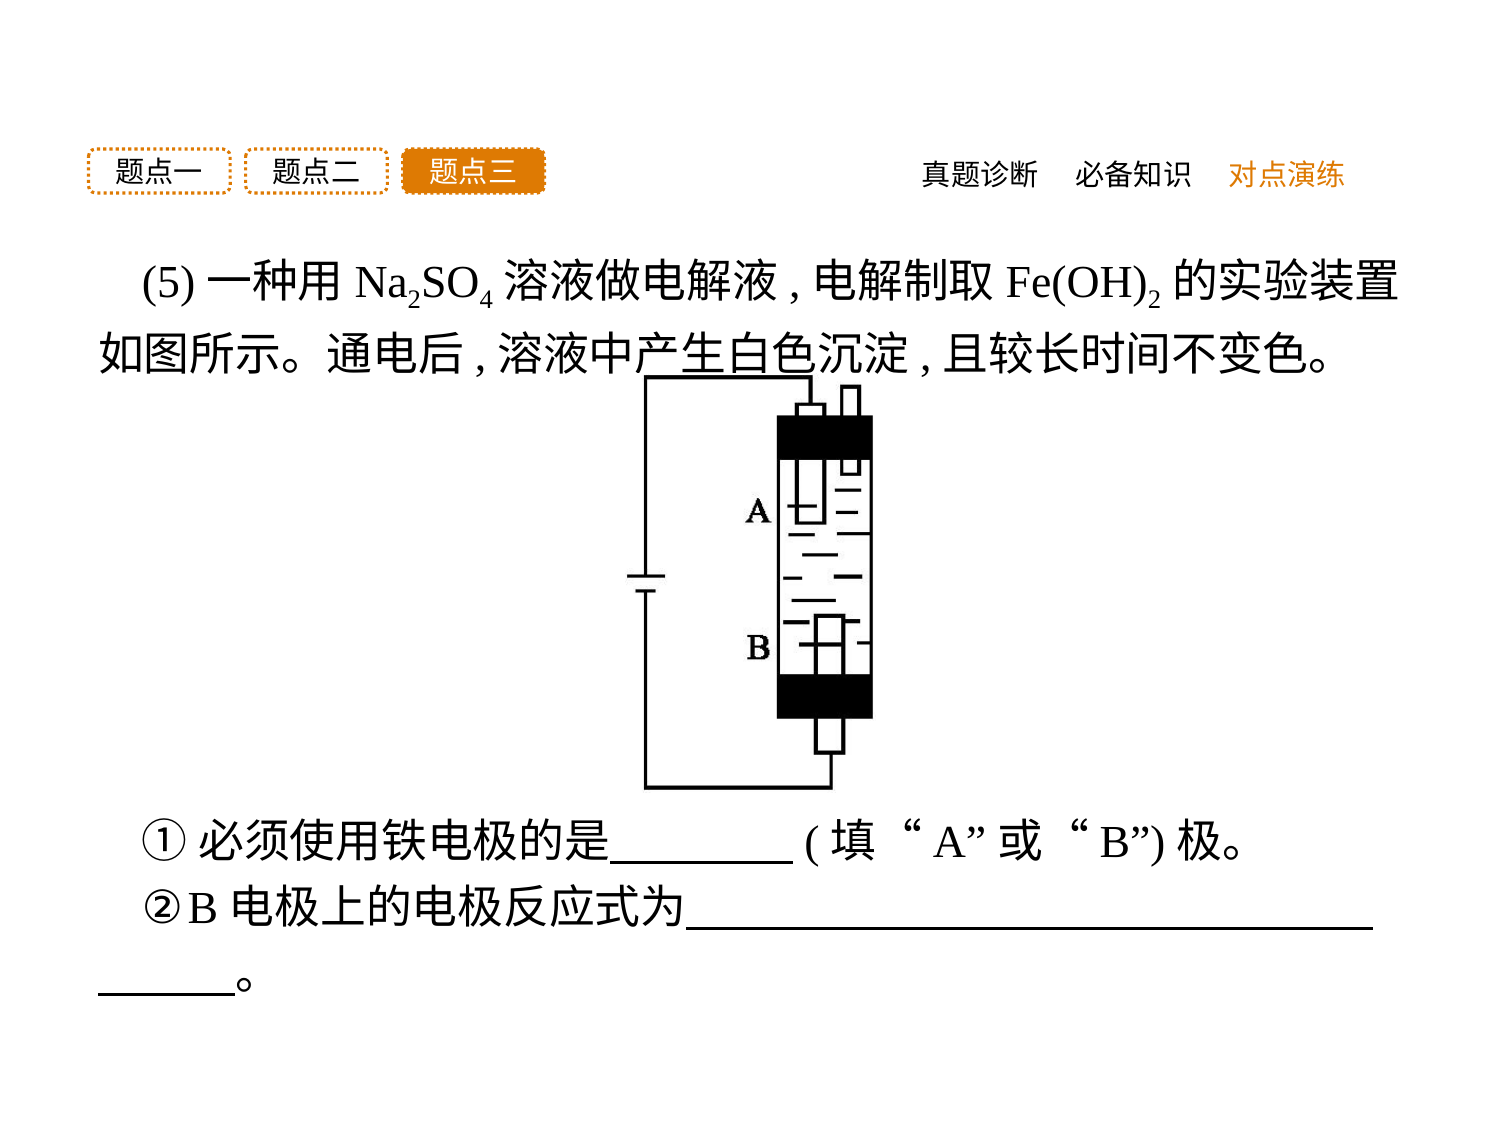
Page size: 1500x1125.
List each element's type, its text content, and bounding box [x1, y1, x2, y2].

text_box 必备知识 [1057, 148, 1210, 199]
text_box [83, 373, 1417, 794]
text_box 题点三 [400, 146, 547, 196]
text_box 题点二 [243, 146, 390, 196]
text_box 对点演练 [1210, 148, 1365, 199]
text_box (5)一种用Na2SO4溶液做电解液,电解制取Fe(OH)2的实验装置如图所示。通电后,溶液中产生白色沉淀,且较长时间不变色。 [83, 231, 1417, 372]
text_box ①必须使用铁电极的是 (填“A”或“B”)极。 ②B电极上的电极反应式为 。 [83, 801, 1417, 1006]
text_box 题点一 [86, 146, 233, 196]
text_box 真题诊断 [903, 148, 1057, 199]
